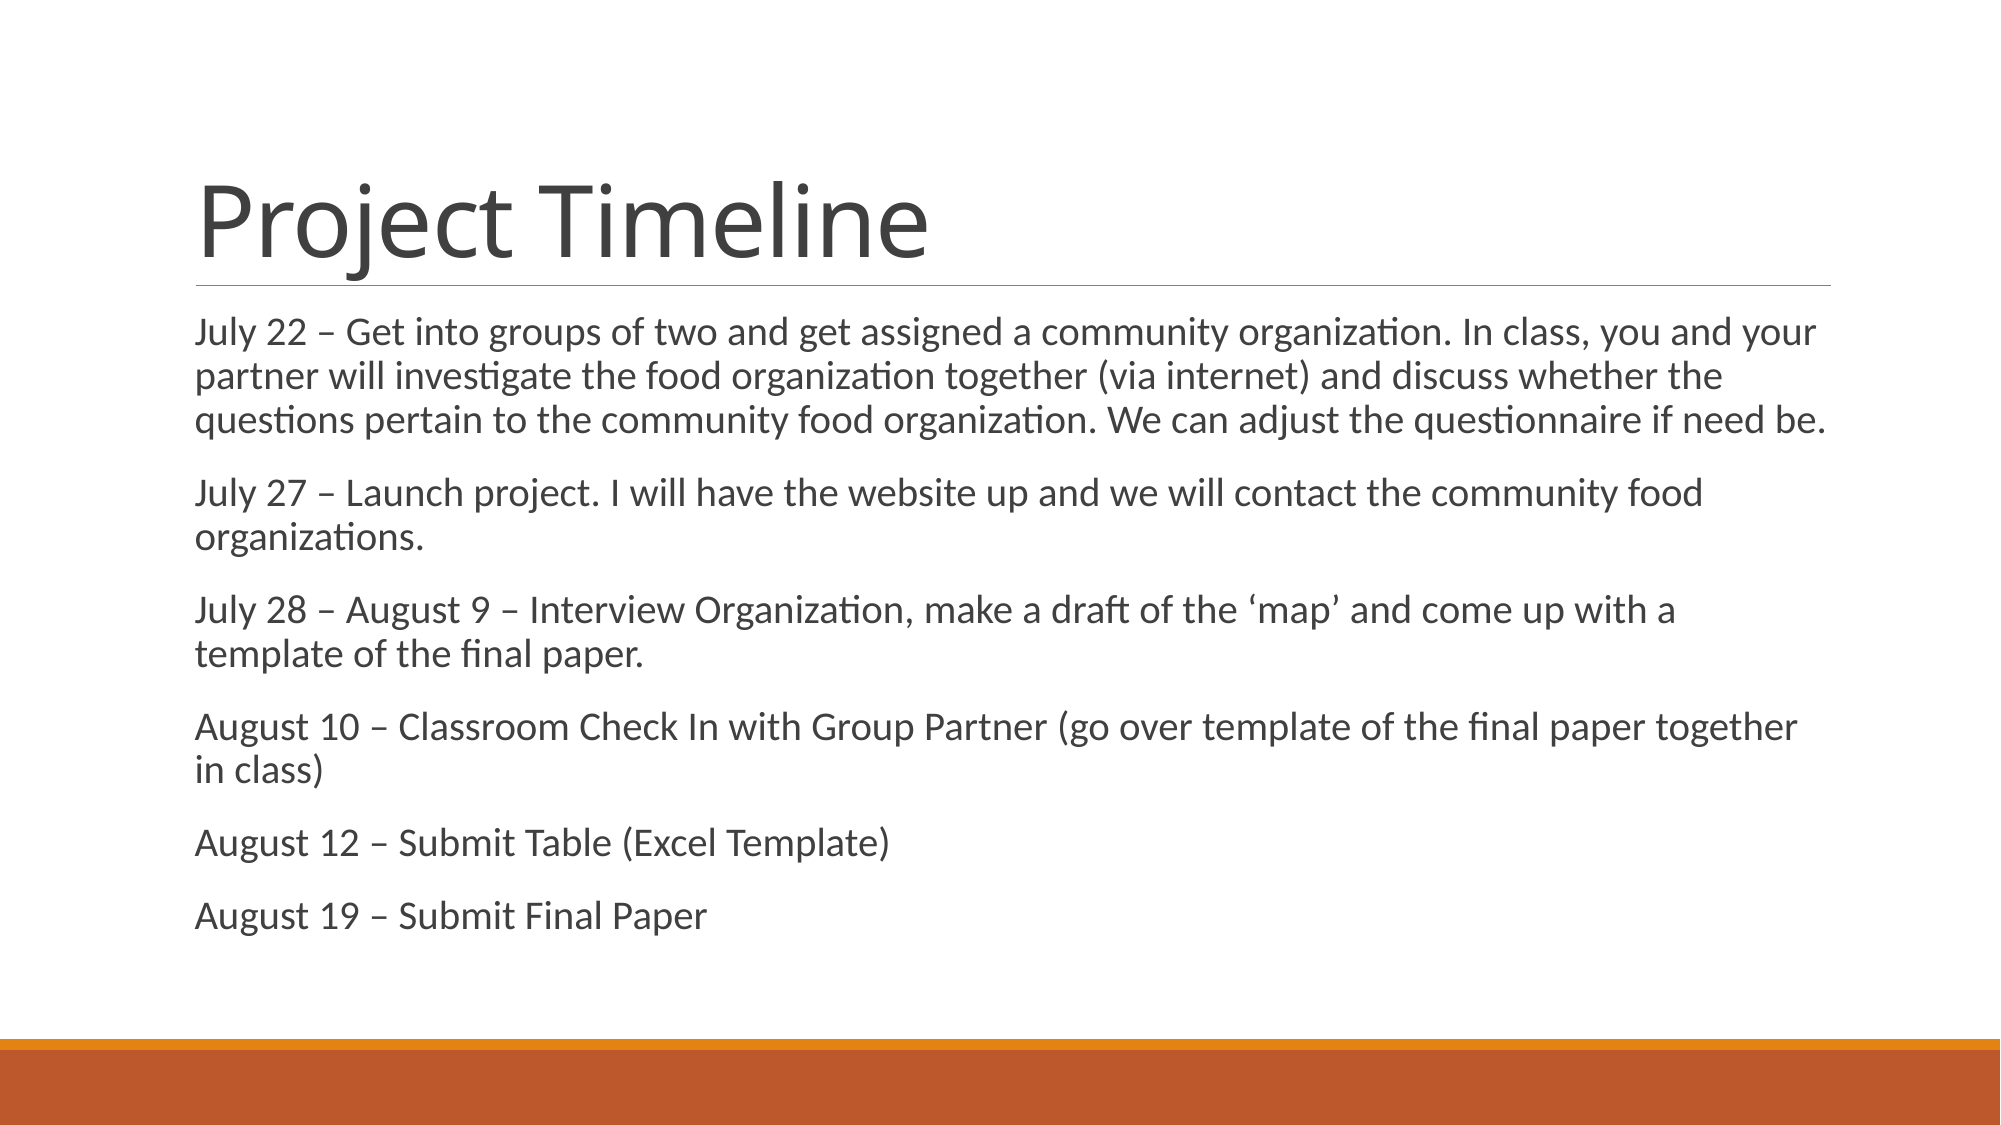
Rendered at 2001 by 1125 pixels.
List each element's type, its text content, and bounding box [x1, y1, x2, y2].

list July 22 – Get into groups of two and get assigned a community organization. In class, you and your partner will investigate the food organization together (via internet) and discuss whether the questions pertain to the community food organization. We can adjust the questionnaire if need be. July 27 – Launch project. I will have the website up and we will contact the community food organizations. July 28 – August 9 – Interview Organization, make a draft of the ‘map’ and come up with a template of the final paper. August 10 – Classroom Check In with Group Partner (go over template of the final paper together in class) August 12 – Submit Table (Excel Template) August 19 – Submit Final Paper [180, 302, 1830, 963]
title Project Timeline [180, 47, 1830, 285]
